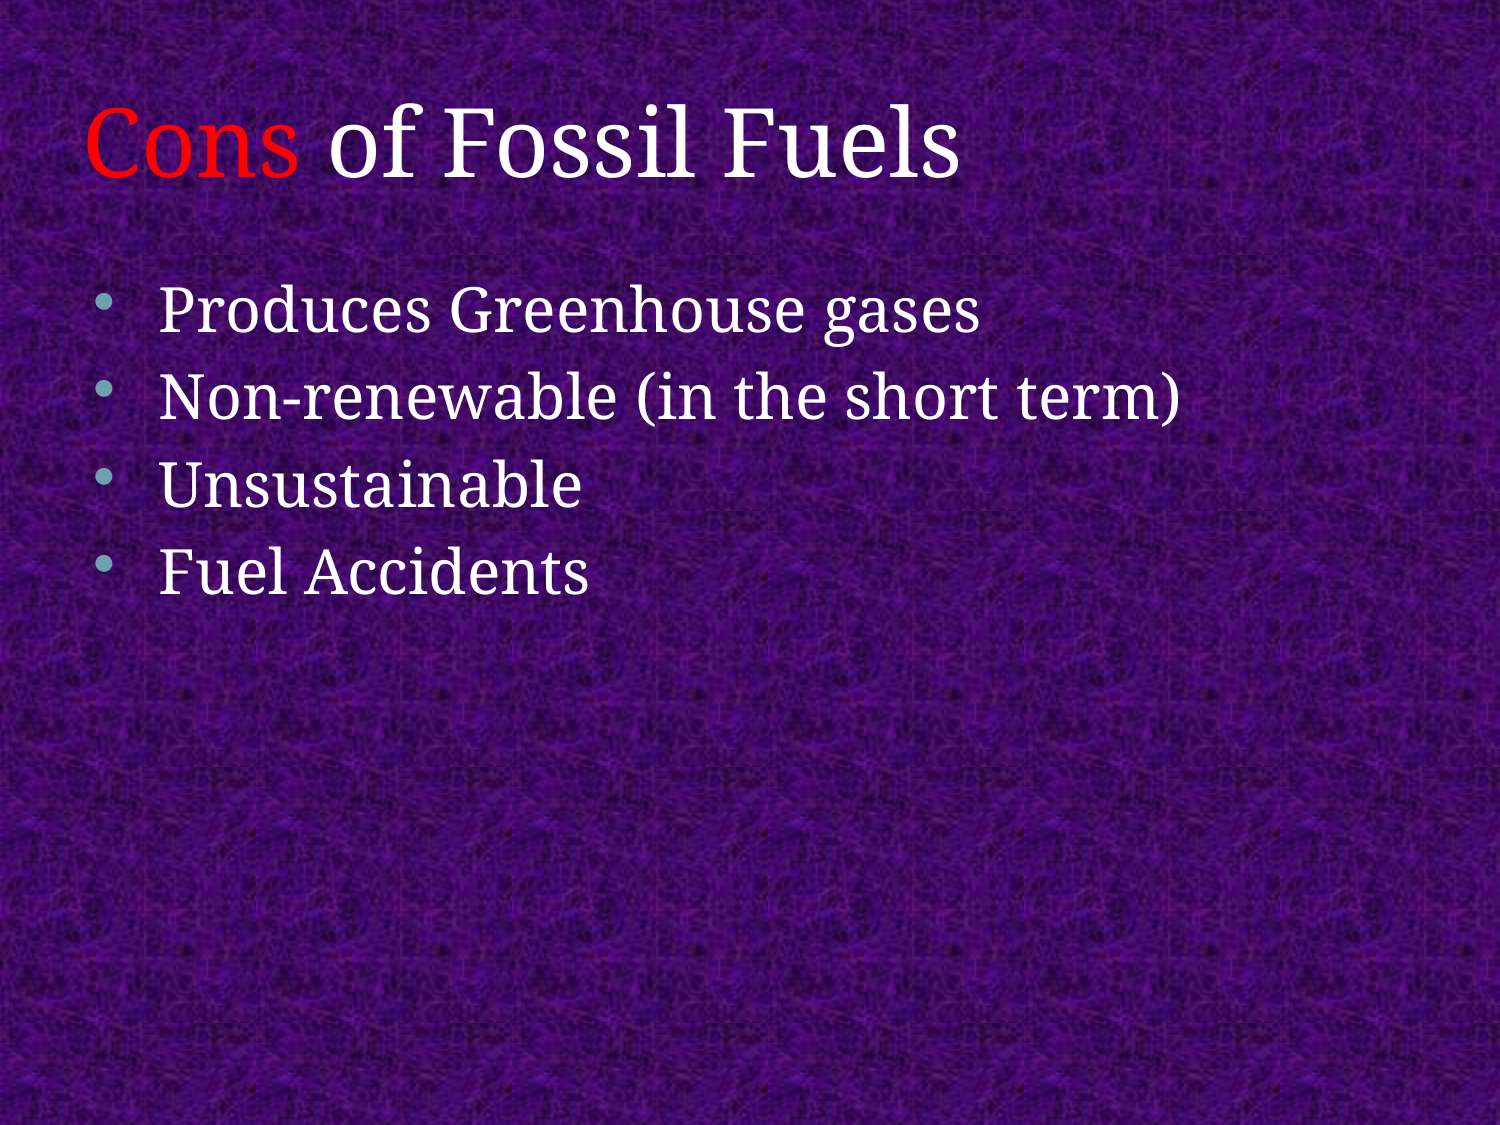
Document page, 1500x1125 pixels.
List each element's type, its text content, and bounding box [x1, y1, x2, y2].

title Cons of Fossil Fuels [75, 45, 1300, 233]
picture [0, 0, 1500, 1125]
list Produces Greenhouse gases Non-renewable (in the short term) Unsustainable Fuel Accidents [75, 262, 1300, 1005]
